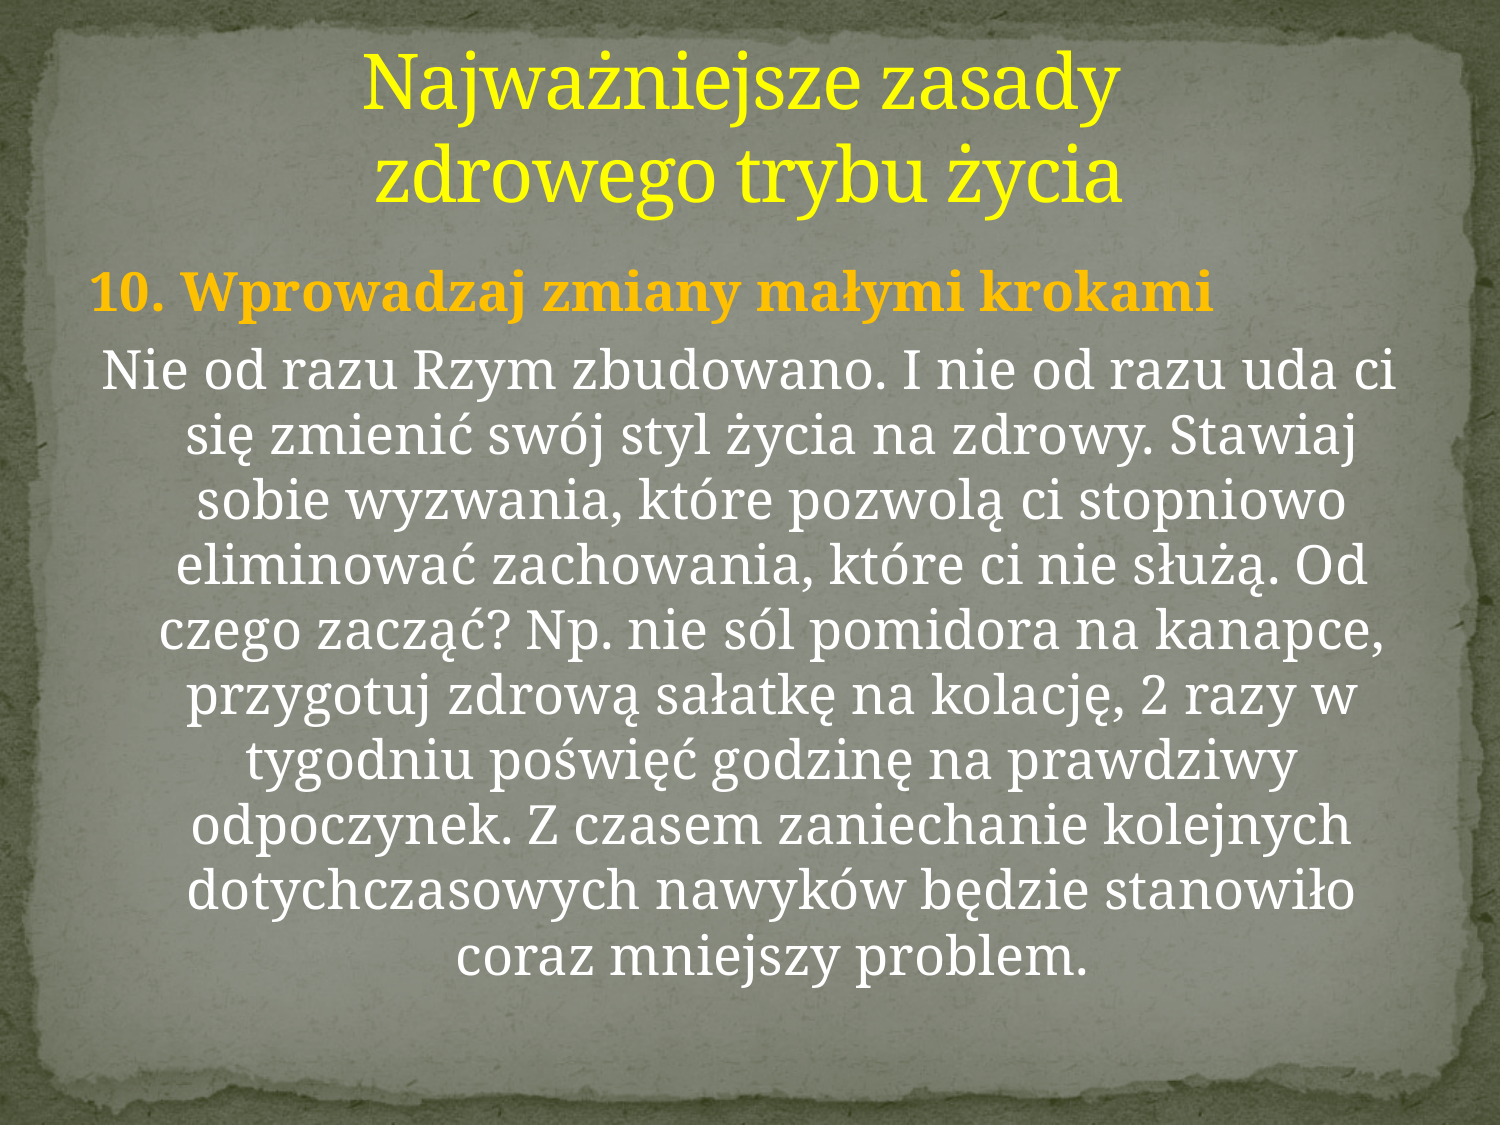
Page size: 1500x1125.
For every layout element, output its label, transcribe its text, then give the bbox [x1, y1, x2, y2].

list 10. Wprowadzaj zmiany małymi krokami Nie od razu Rzym zbudowano. I nie od razu uda ci się zmienić swój styl życia na zdrowy. Stawiaj sobie wyzwania, które pozwolą ci stopniowo eliminować zachowania, które ci nie służą. Od czego zacząć? Np. nie sól pomidora na kanapce, przygotuj zdrową sałatkę na kolację, 2 razy w tygodniu poświęć godzinę na prawdziwy odpoczynek. Z czasem zaniechanie kolejnych dotychczasowych nawyków będzie stanowiło coraz mniejszy problem. [75, 249, 1425, 1000]
title Najważniejsze zasady zdrowego trybu życia [74, 24, 1425, 225]
